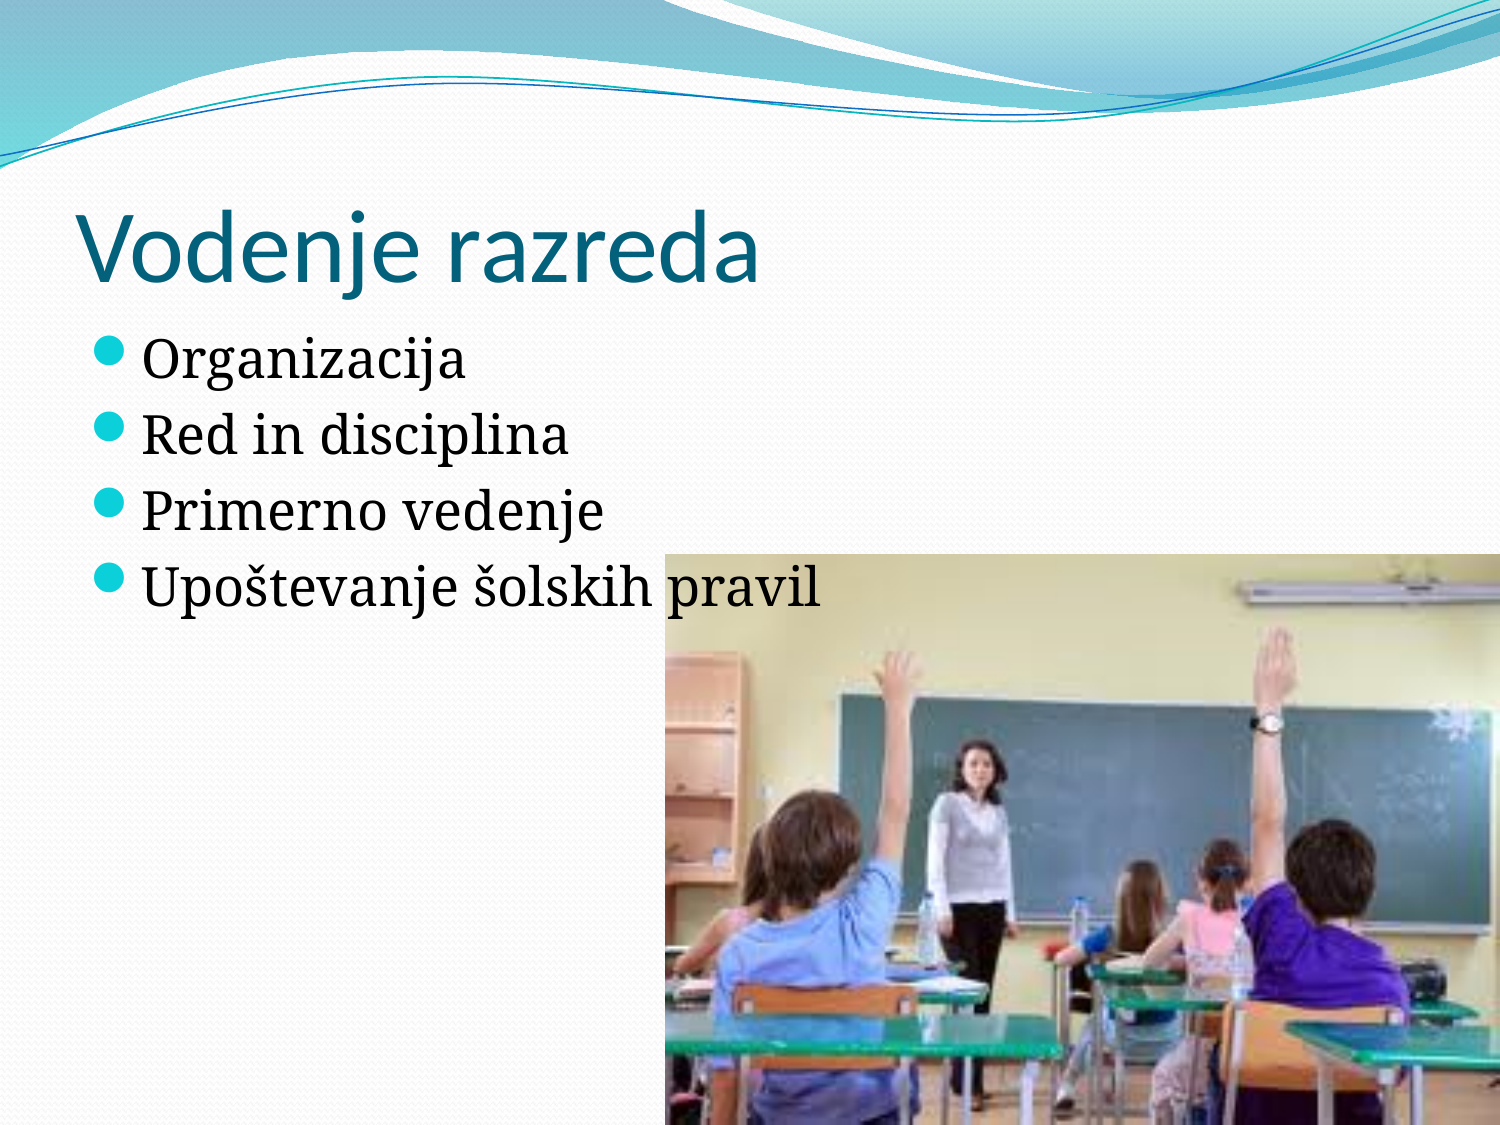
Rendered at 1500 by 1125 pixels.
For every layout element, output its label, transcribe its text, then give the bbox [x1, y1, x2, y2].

title Vodenje razreda [75, 115, 1425, 303]
list Organizacija Red in disciplina Primerno vedenje Upoštevanje šolskih pravil [75, 317, 1425, 1038]
picture [665, 554, 1500, 1125]
